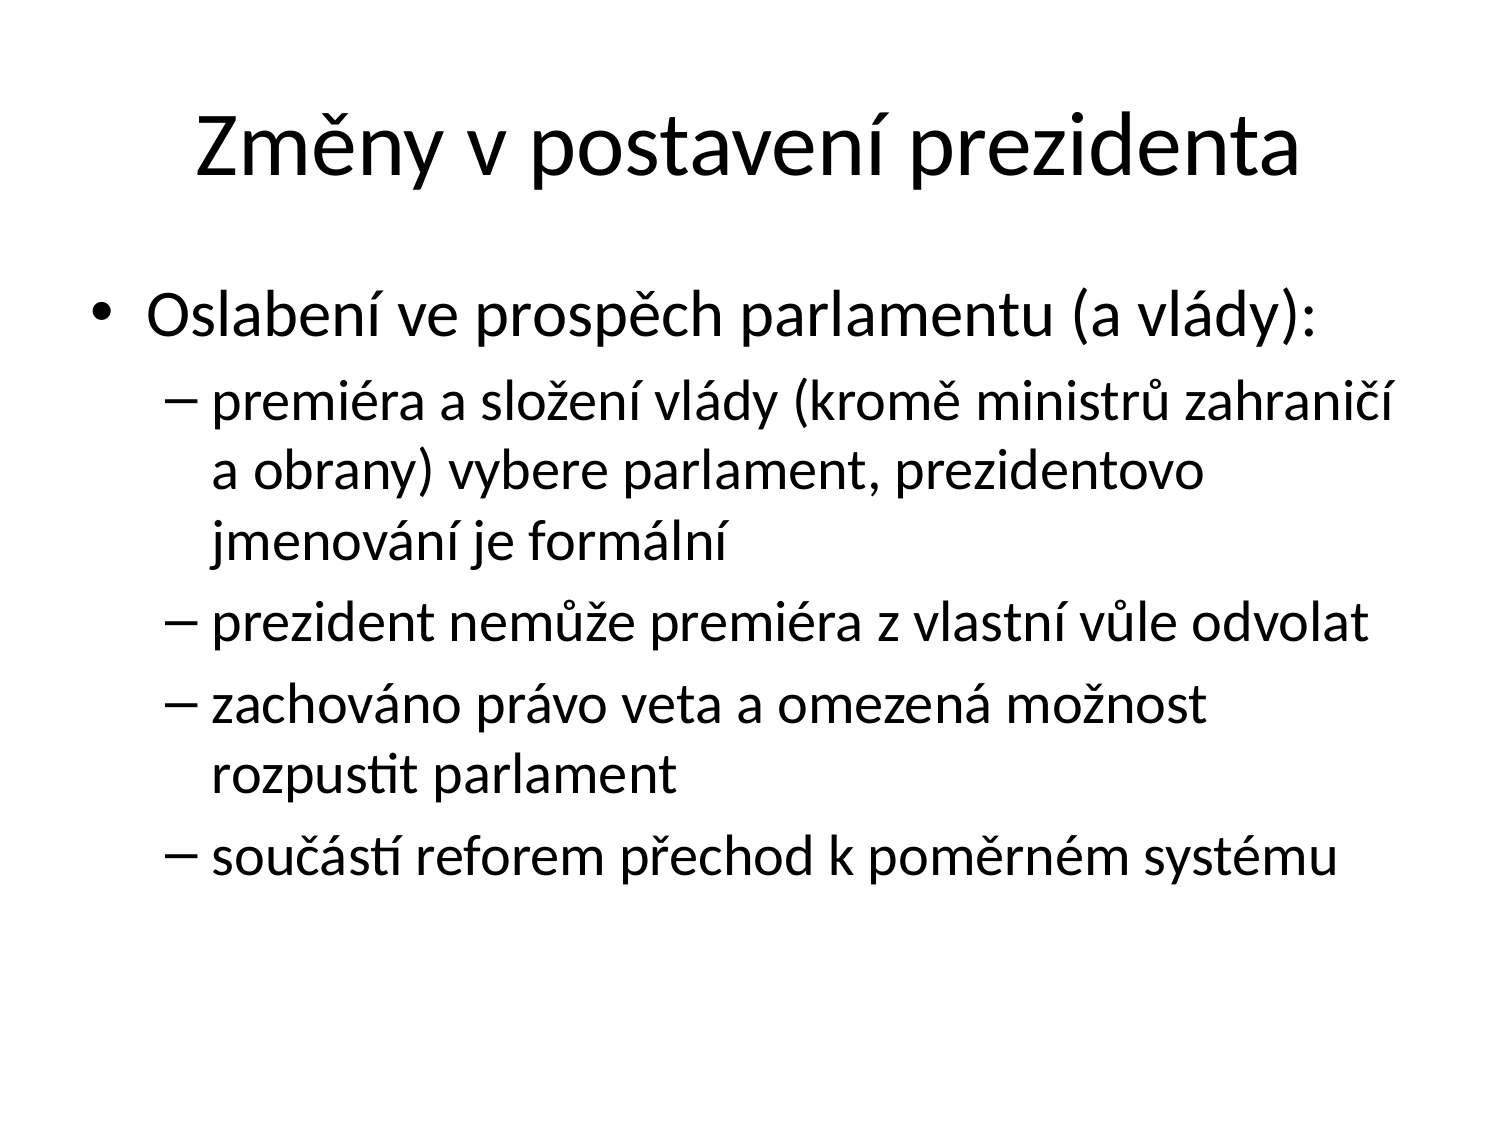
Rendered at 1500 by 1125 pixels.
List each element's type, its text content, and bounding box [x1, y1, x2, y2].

list Oslabení ve prospěch parlamentu (a vlády): premiéra a složení vlády (kromě ministrů zahraničí a obrany) vybere parlament, prezidentovo jmenování je formální prezident nemůže premiéra z vlastní vůle odvolat zachováno právo veta a omezená možnost rozpustit parlament součástí reforem přechod k poměrném systému [75, 262, 1425, 1005]
title Změny v postavení prezidenta [75, 45, 1425, 233]
